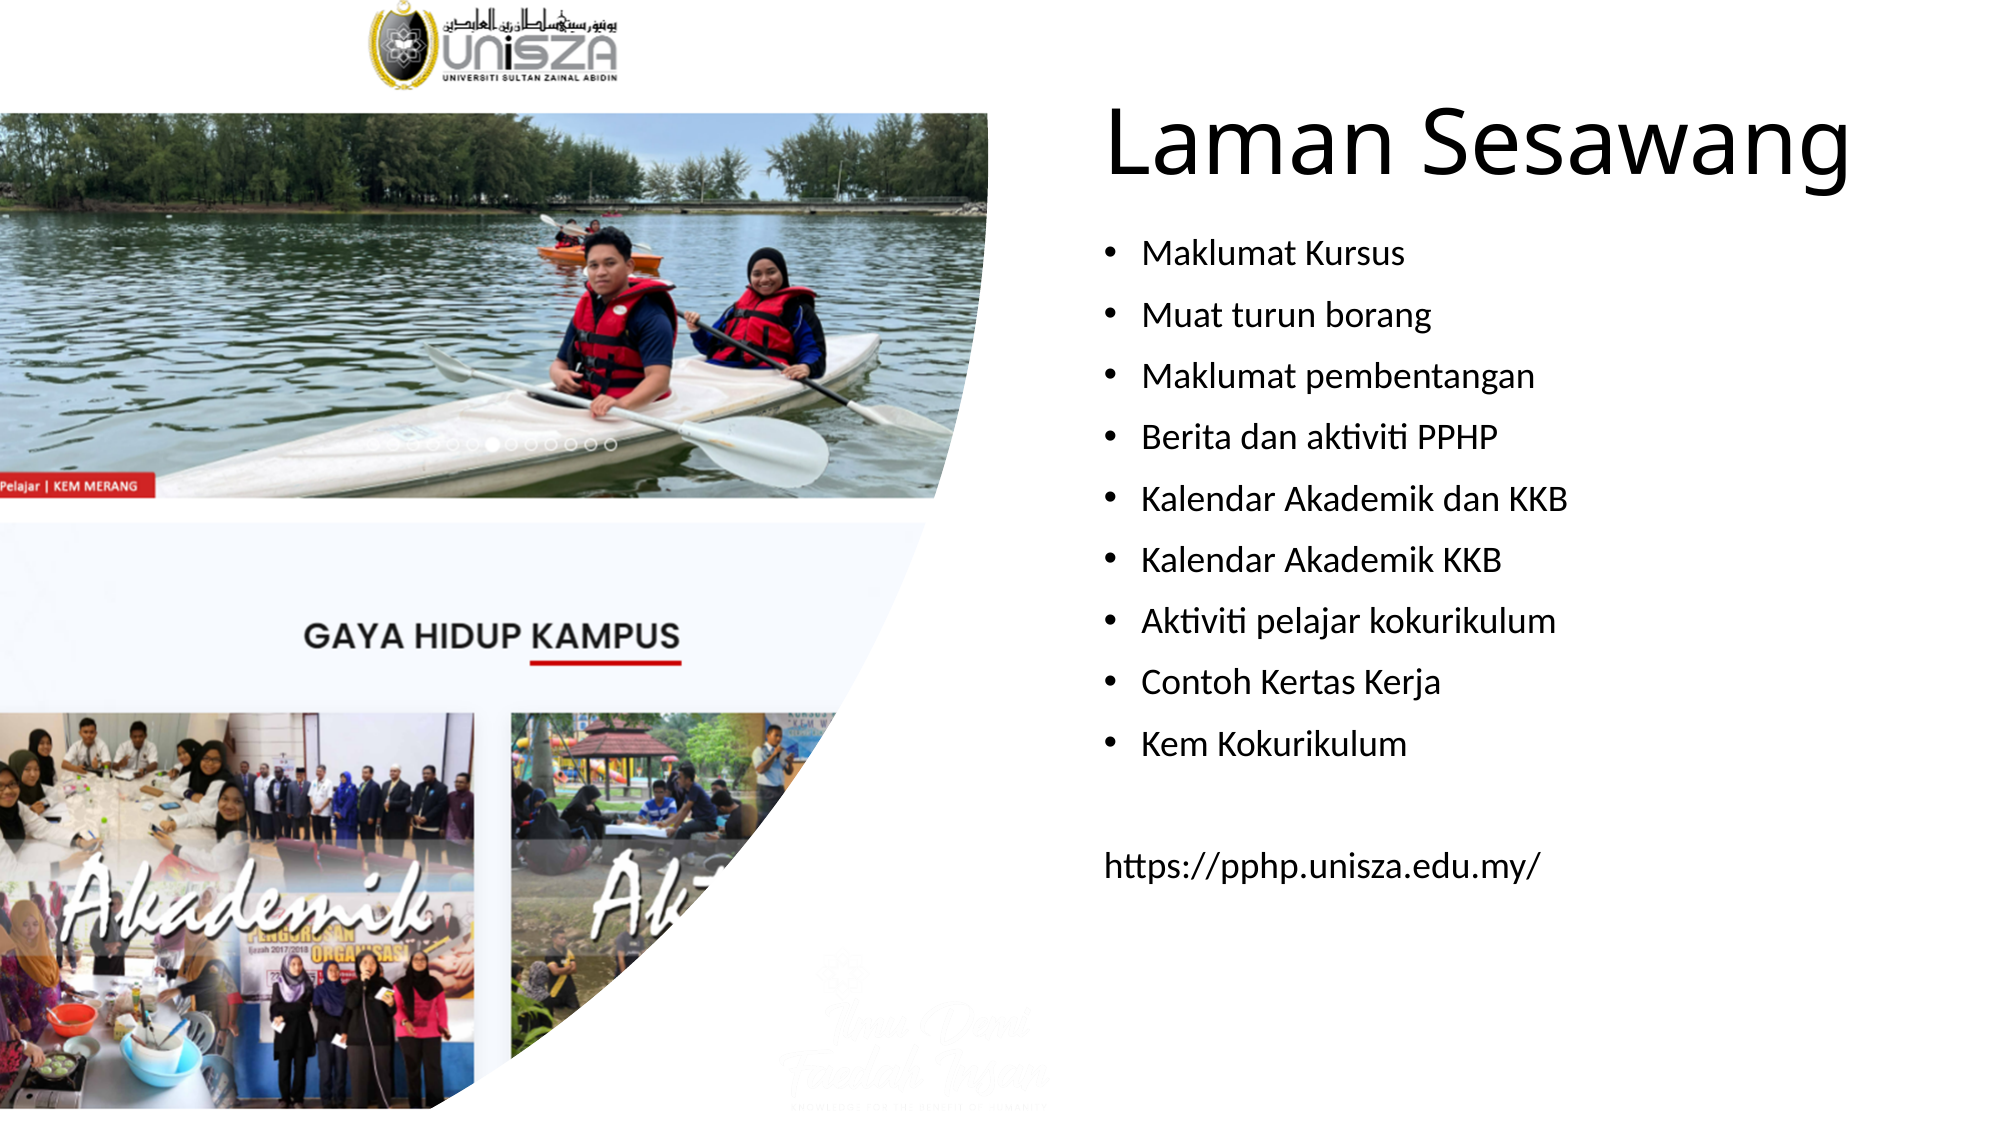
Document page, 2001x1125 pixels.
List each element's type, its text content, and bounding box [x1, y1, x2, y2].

list Maklumat Kursus Muat turun borang Maklumat pembentangan Berita dan aktiviti PPHP Kalendar Akademik dan KKB Kalendar Akademik KKB Aktiviti pelajar kokurikulum Contoh Kertas Kerja Kem Kokurikulum https://pphp.unisza.edu.my/ [1088, 225, 1910, 994]
title Laman Sesawang [1088, 36, 1910, 225]
picture [0, 0, 1051, 1125]
